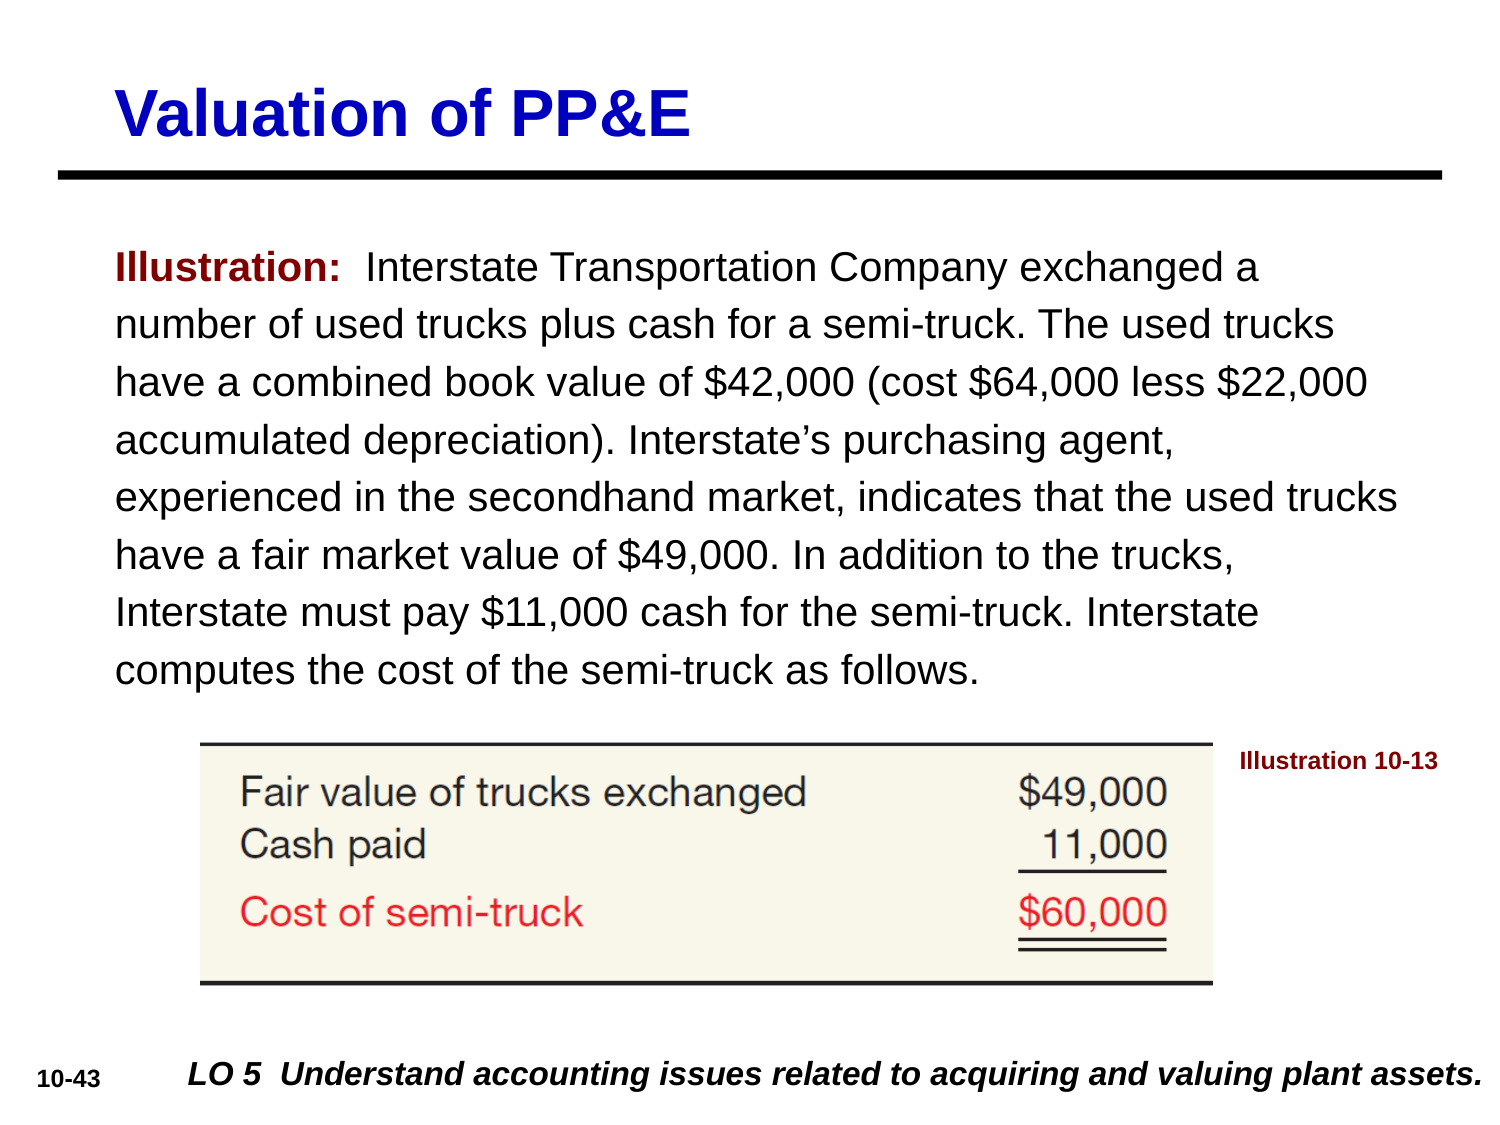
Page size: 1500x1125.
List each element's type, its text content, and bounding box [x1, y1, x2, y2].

text_box Illustration 10-13 [1224, 737, 1463, 783]
title Valuation of PP&E [99, 62, 1450, 155]
picture [199, 737, 1213, 991]
text_box LO 5 Understand accounting issues related to acquiring and valuing plant assets. [149, 1044, 1500, 1100]
text_box Illustration: Interstate Transportation Company exchanged a number of used trucks plus cash for a semi-truck. The used trucks have a combined book value of $42,000 (cost $64,000 less $22,000 accumulated depreciation). Interstate’s purchasing agent, experienced in the secondhand market, indicates that the used trucks have a fair market value of $49,000. In addition to the trucks, Interstate must pay $11,000 cash for the semi-truck. Interstate computes the cost of the semi-truck as follows. [99, 224, 1425, 700]
